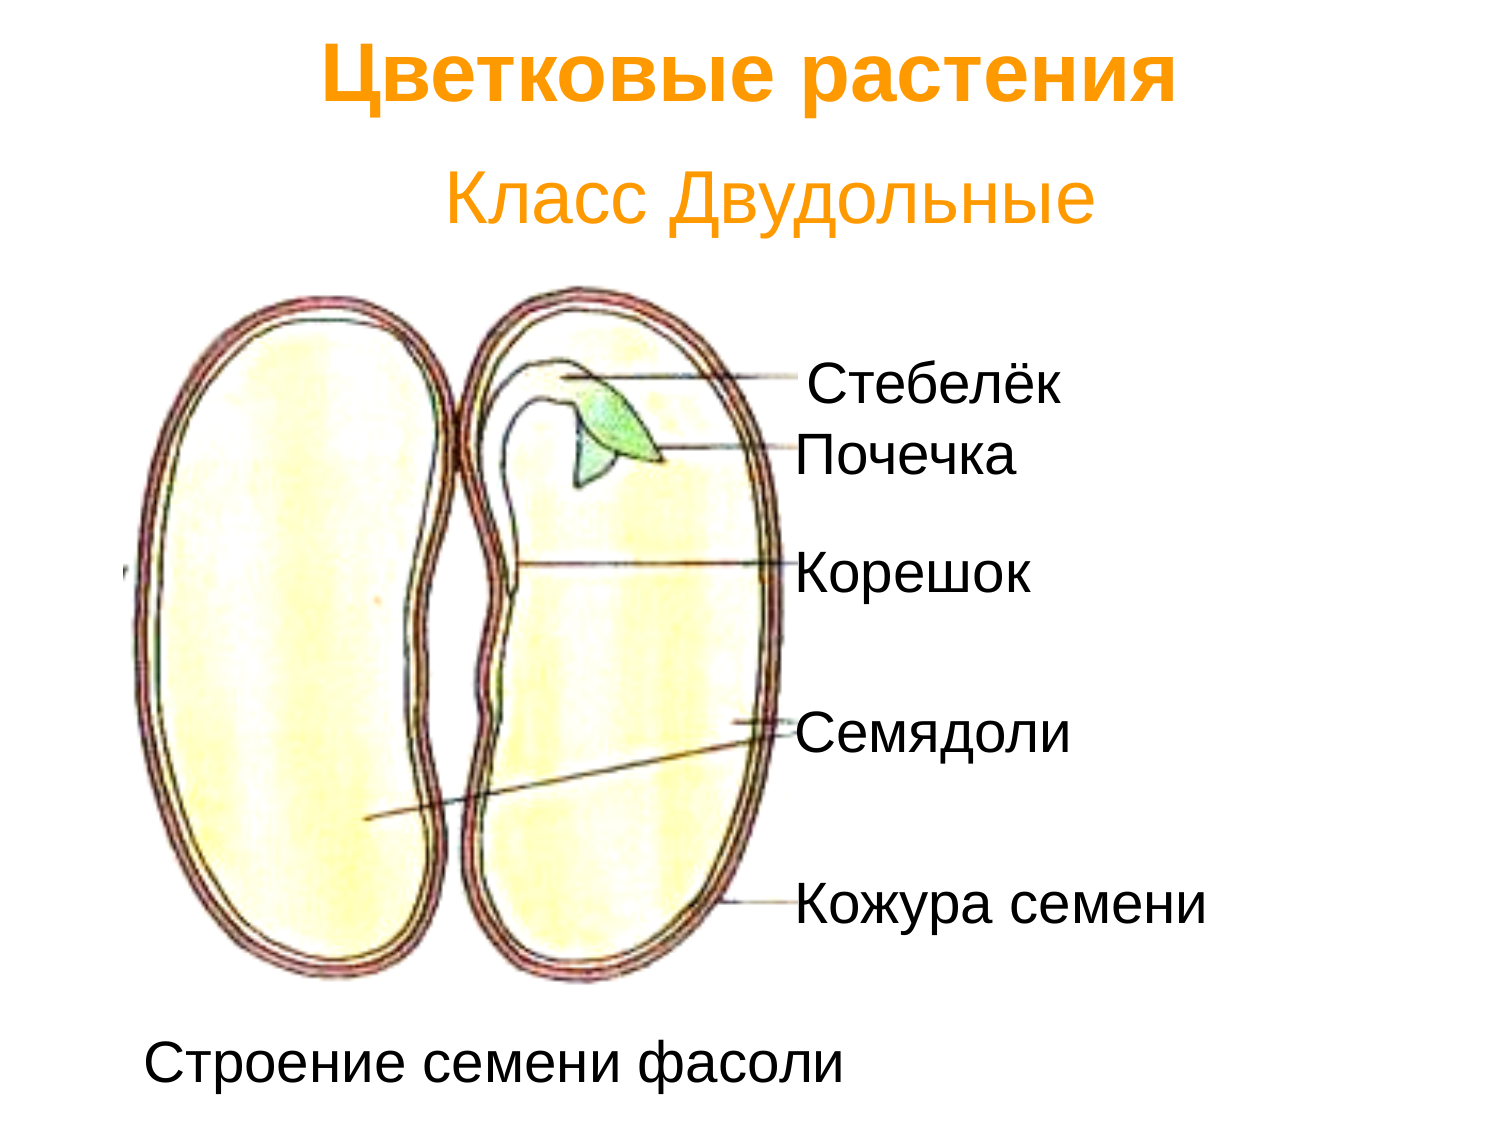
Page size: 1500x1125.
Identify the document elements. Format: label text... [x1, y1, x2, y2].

text_box Почечка [803, 397, 1306, 492]
text_box Корешок [803, 515, 1306, 610]
picture [123, 278, 798, 1002]
text_box Семядоли [803, 680, 1152, 764]
text_box Цветковые растения [0, 0, 1500, 138]
text_box Кожура семени [803, 846, 1306, 941]
title Класс Двудольные [0, 138, 1500, 252]
text_box Стебелёк [803, 326, 1318, 421]
text_box Строение семени фасоли [112, 1011, 940, 1106]
